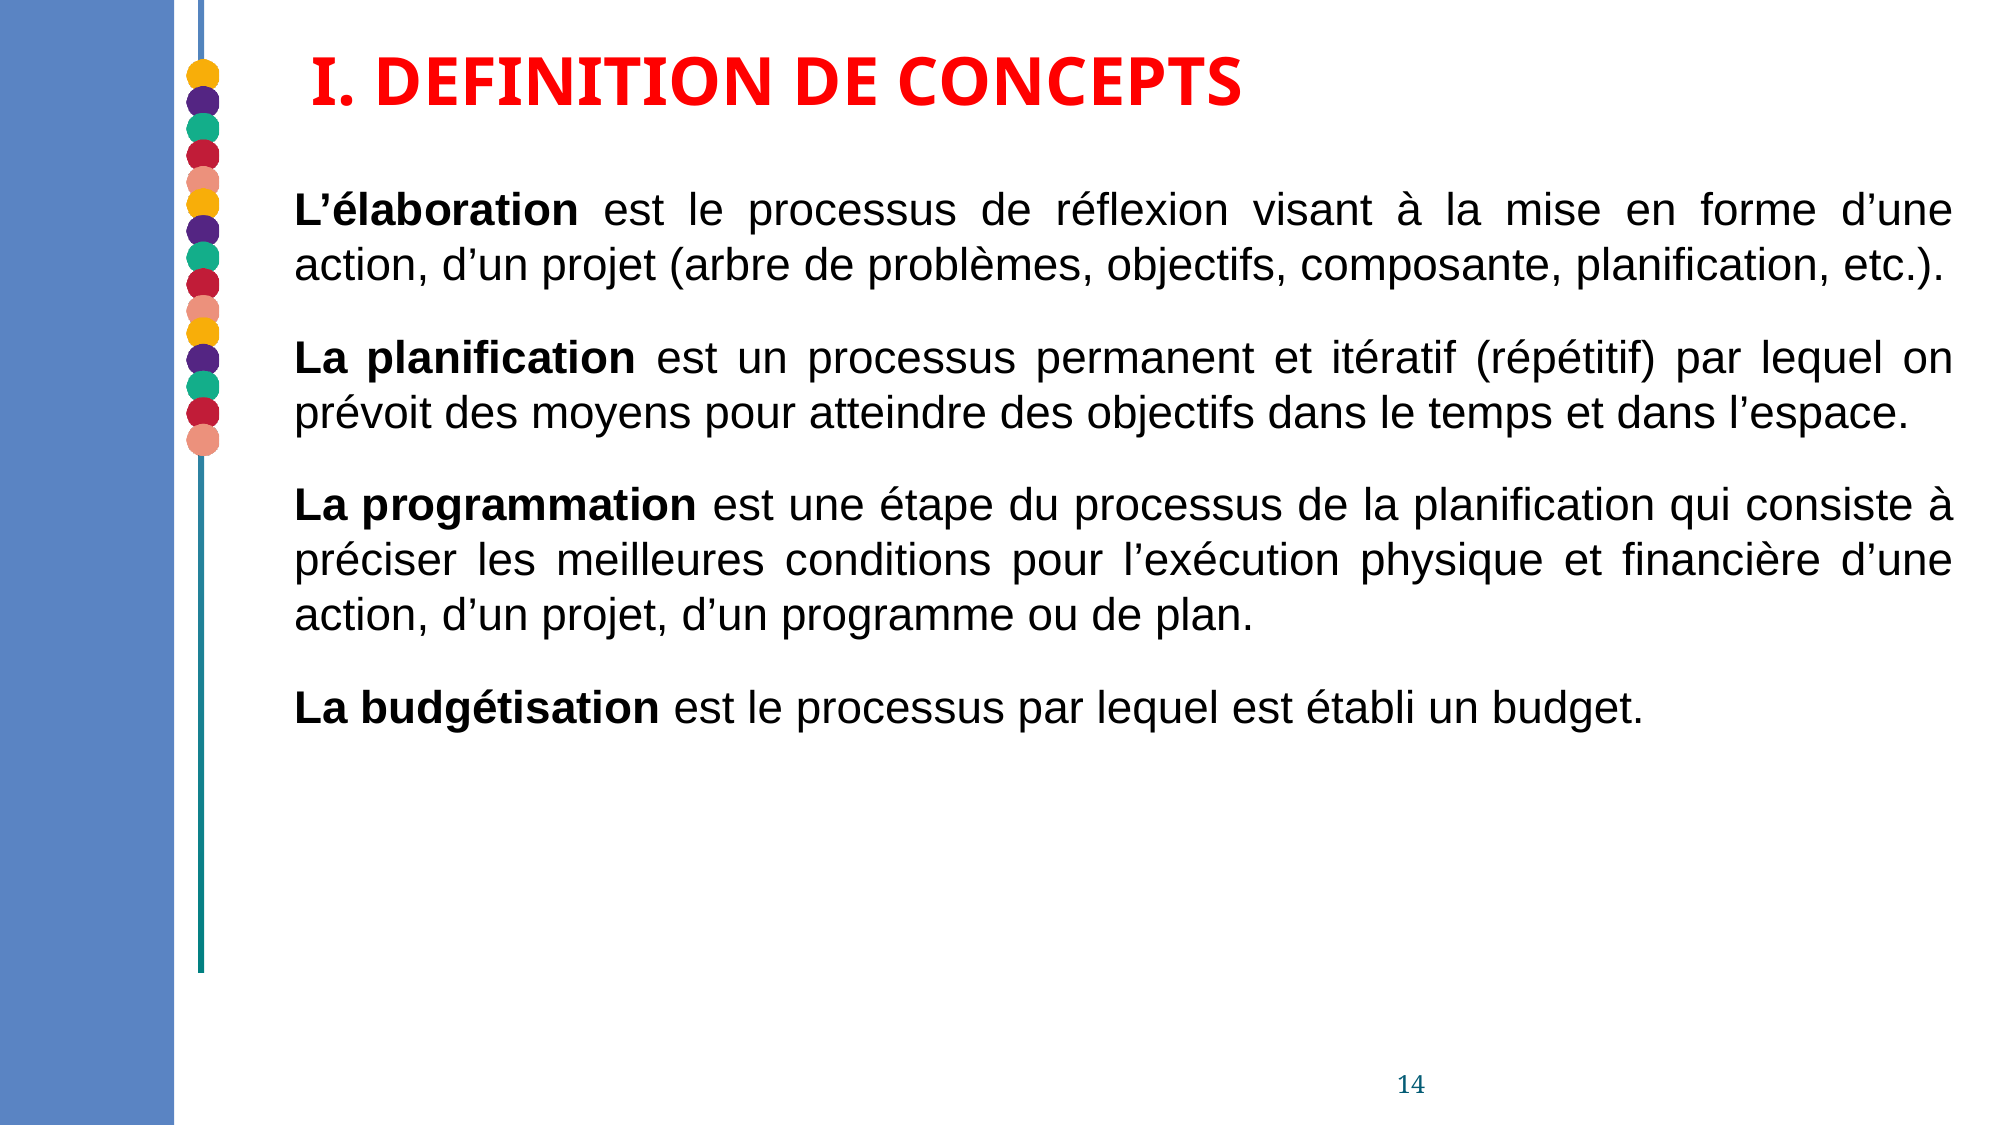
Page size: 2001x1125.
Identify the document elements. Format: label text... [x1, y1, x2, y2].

picture [186, 59, 220, 456]
title I. DEFINITION DE CONCEPTS [296, 47, 1647, 120]
text_box L’élaboration est le processus de réflexion visant à la mise en forme d’une action, d’un projet (arbre de problèmes, objectifs, composante, planification, etc.). La planification est un processus permanent et itératif (répétitif) par lequel on prévoit des moyens pour atteindre des objectifs dans le temps et dans l’espace. La programmation est une étape du processus de la planification qui consiste à préciser les meilleures conditions pour l’exécution physique et financière d’une action, d’un projet, d’un programme ou de plan. La budgétisation est le processus par lequel est établi un budget. [279, 172, 1970, 740]
slide_number 14 [1299, 1042, 1425, 1103]
